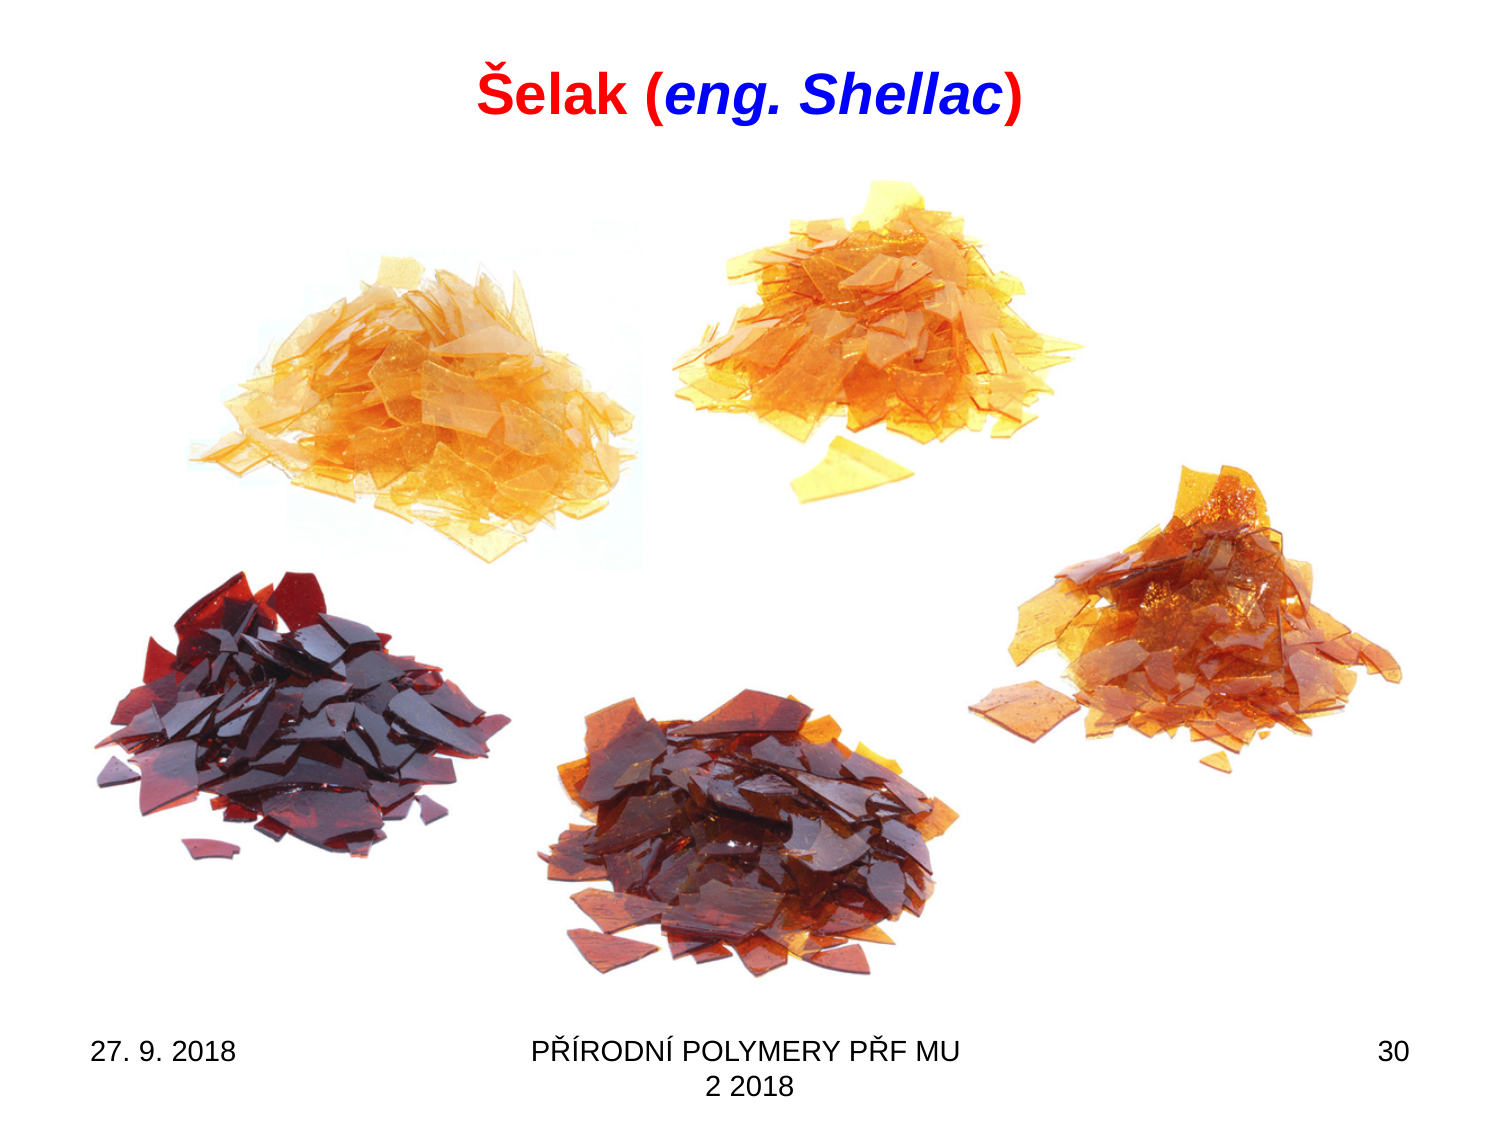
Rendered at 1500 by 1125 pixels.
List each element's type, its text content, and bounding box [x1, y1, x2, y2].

footer PŘÍRODNÍ POLYMERY PŘF MU 2 2018 [512, 1024, 988, 1103]
title Šelak (eng. Shellac) [74, 44, 1426, 138]
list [74, 168, 1426, 998]
slide_number 27. 9. 2018 [74, 1024, 426, 1103]
slide_number 30 [1074, 1024, 1426, 1103]
